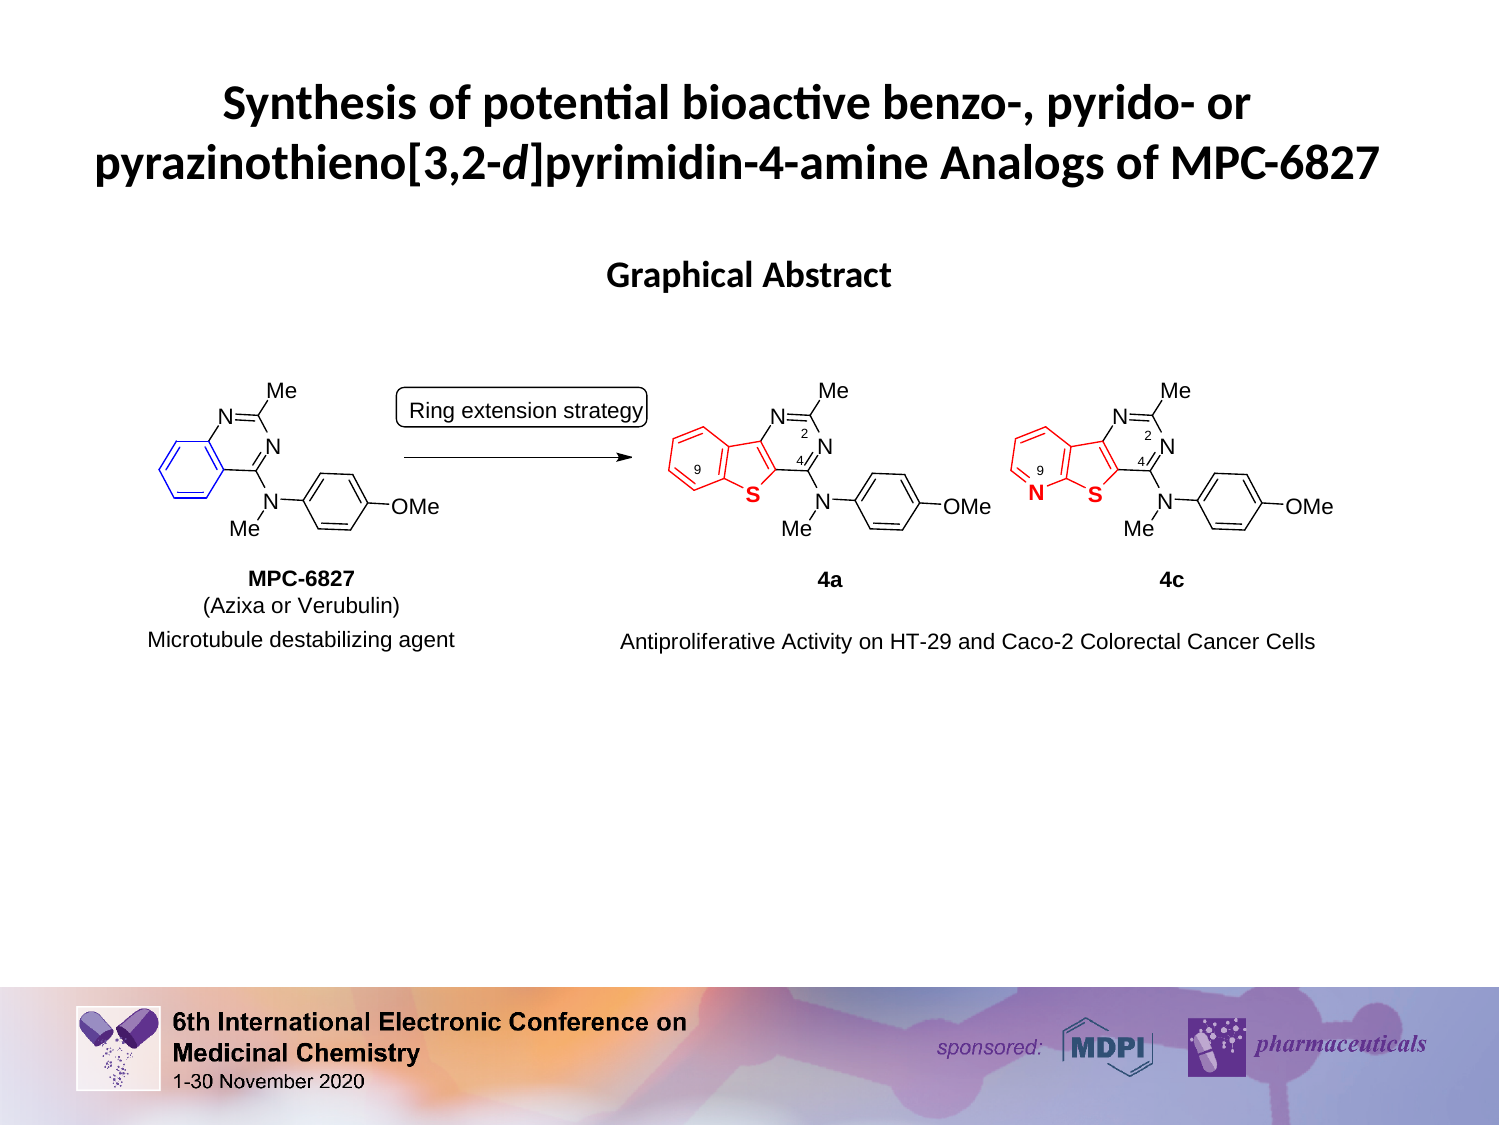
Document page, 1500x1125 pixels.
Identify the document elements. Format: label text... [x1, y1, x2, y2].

text_box Graphical Abstract [174, 242, 1325, 303]
text_box Synthesis of potential bioactive benzo-, pyrido- or pyrazinothieno[3,2-d]pyrimidin-4-amine Analogs of MPC-6827 [12, 62, 1463, 197]
picture [0, 987, 1499, 1125]
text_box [144, 374, 1355, 673]
